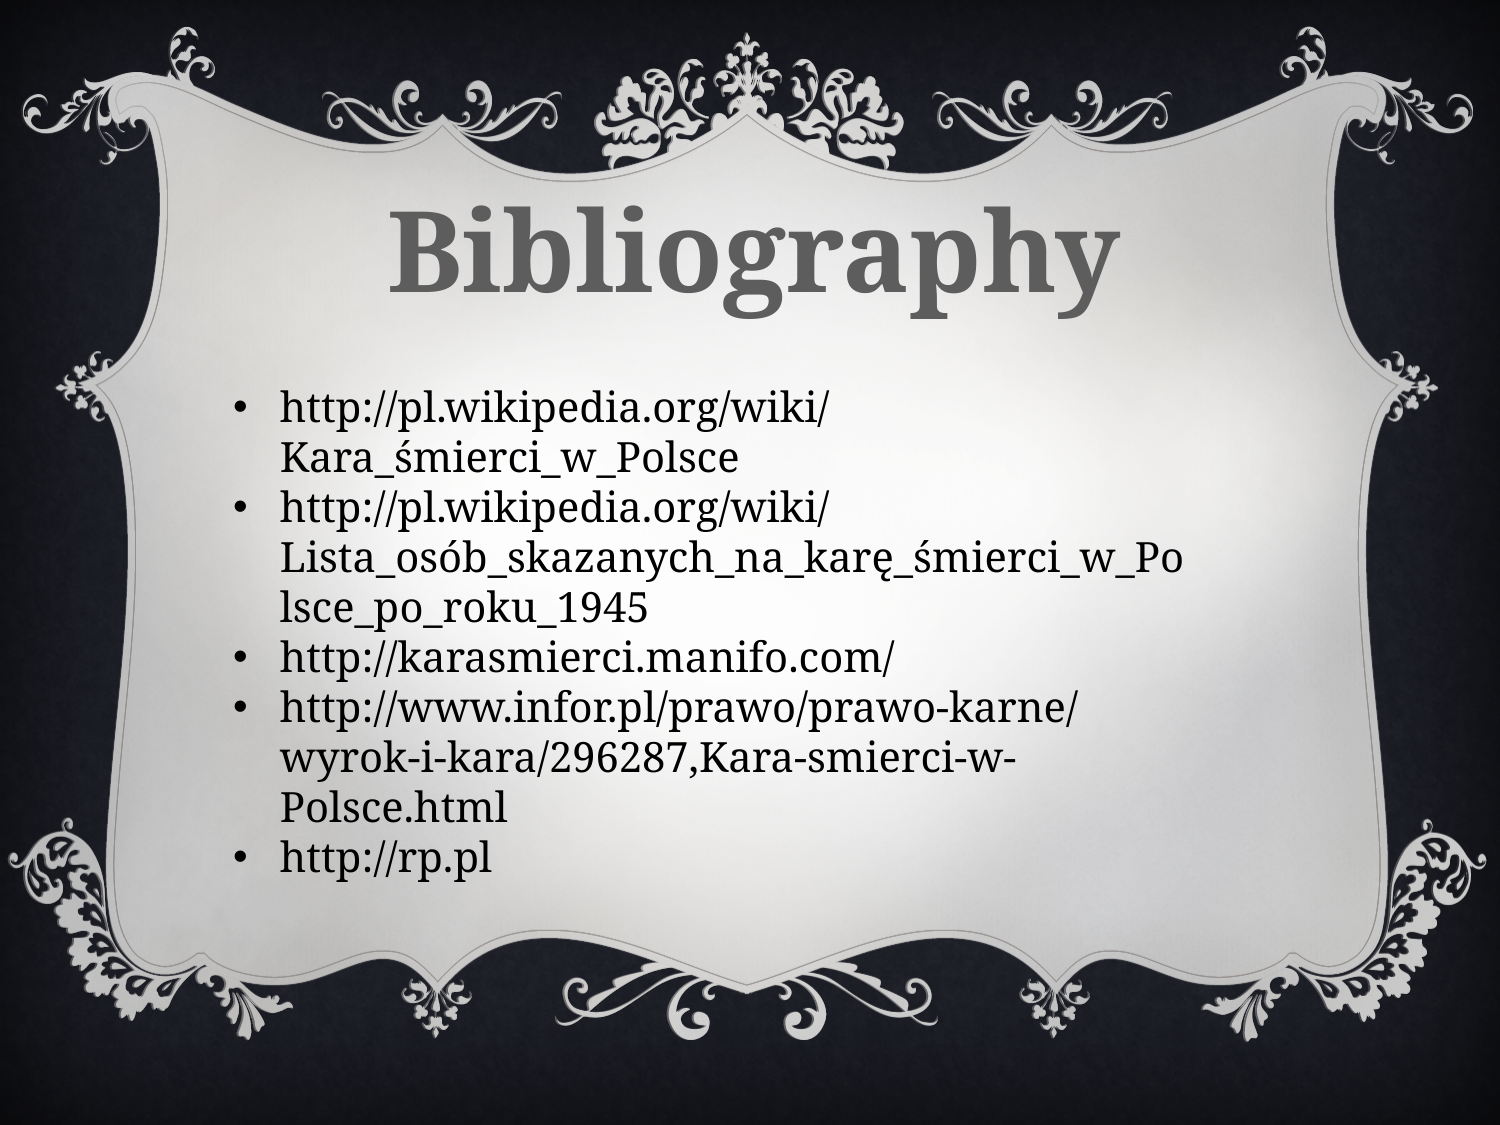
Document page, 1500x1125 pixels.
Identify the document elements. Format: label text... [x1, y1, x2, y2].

text_box Bibliography [372, 172, 1136, 323]
text_box http://pl.wikipedia.org/wiki/Kara_śmierci_w_Polsce http://pl.wikipedia.org/wiki/Lista_osób_skazanych_na_karę_śmierci_w_Polsce_po_roku_1945 http://karasmierci.manifo.com/ http://www.infor.pl/prawo/prawo-karne/wyrok-i-kara/296287,Kara-smierci-w-Polsce.html http://rp.pl [218, 373, 1211, 934]
picture [0, 0, 1500, 1125]
